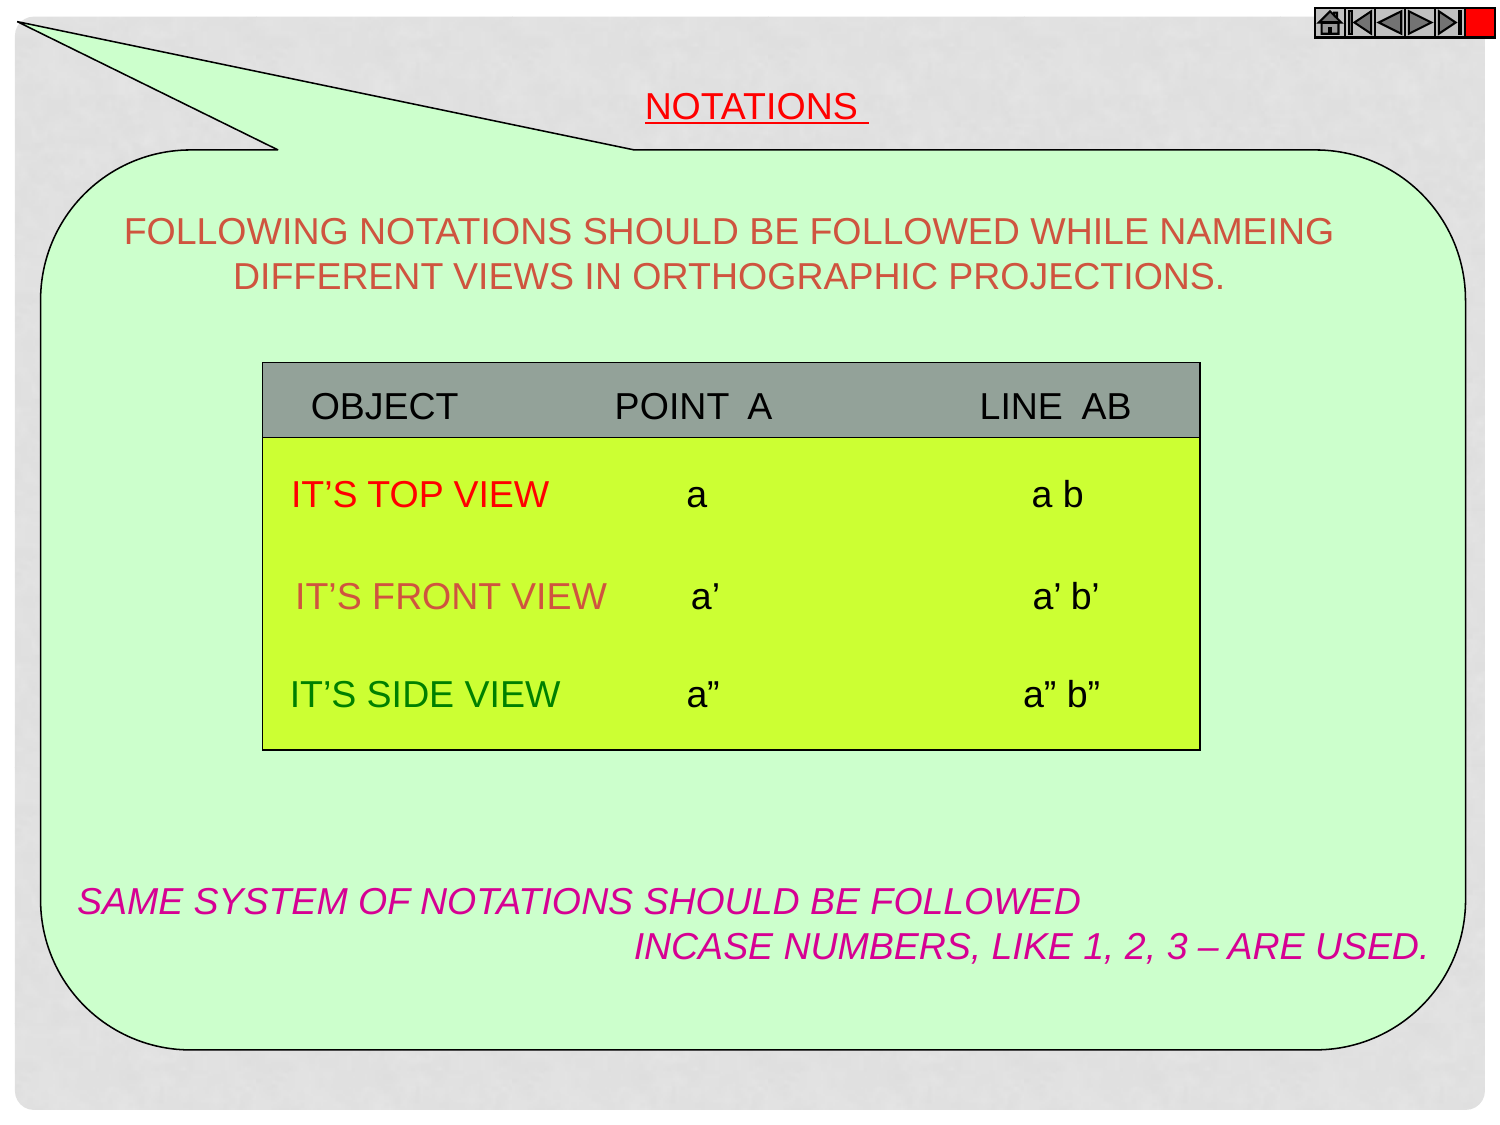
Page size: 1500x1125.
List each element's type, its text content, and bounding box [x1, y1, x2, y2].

text_box IT’S SIDE VIEW a” a” b” [275, 662, 1200, 723]
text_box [1314, 7, 1496, 38]
text_box [262, 438, 1200, 750]
text_box FOLLOWING NOTATIONS SHOULD BE FOLLOWED WHILE NAMEING DIFFERENT VIEWS IN ORTHOGRAPHIC PROJECTIONS. [108, 199, 1351, 305]
text_box [17, 21, 1466, 1050]
text_box IT’S FRONT VIEW a’ a’ b’ [280, 564, 1117, 625]
text_box NOTATIONS [630, 74, 884, 180]
text_box [262, 362, 1200, 438]
text_box OBJECT POINT A LINE AB [296, 374, 1149, 435]
text_box IT’S TOP VIEW a a b [276, 462, 1100, 523]
text_box SAME SYSTEM OF NOTATIONS SHOULD BE FOLLOWED INCASE NUMBERS, LIKE 1, 2, 3 – ARE USED. [62, 869, 1475, 975]
